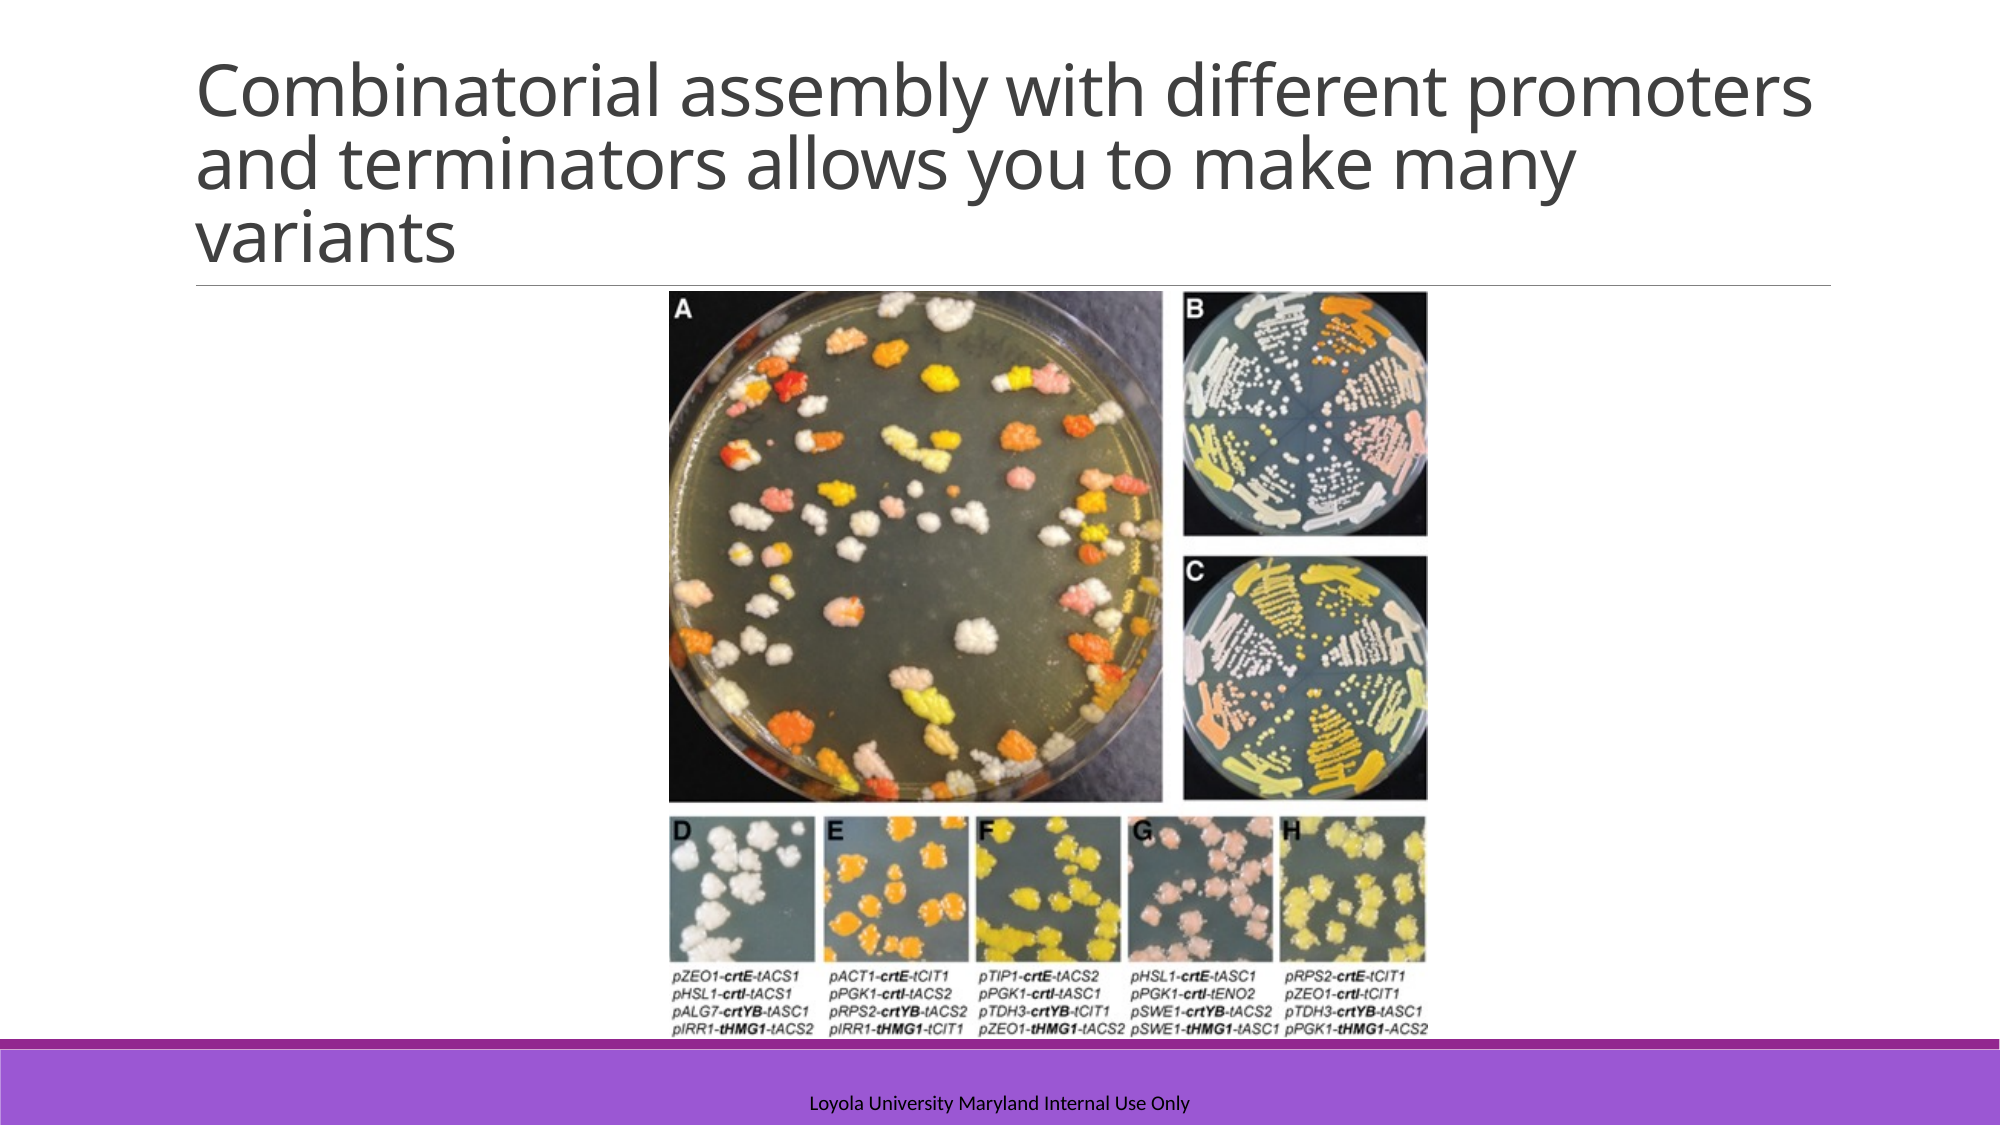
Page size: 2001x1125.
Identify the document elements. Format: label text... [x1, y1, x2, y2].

title Combinatorial assembly with different promoters and terminators allows you to make many variants [180, 47, 1830, 285]
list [668, 290, 1433, 1039]
